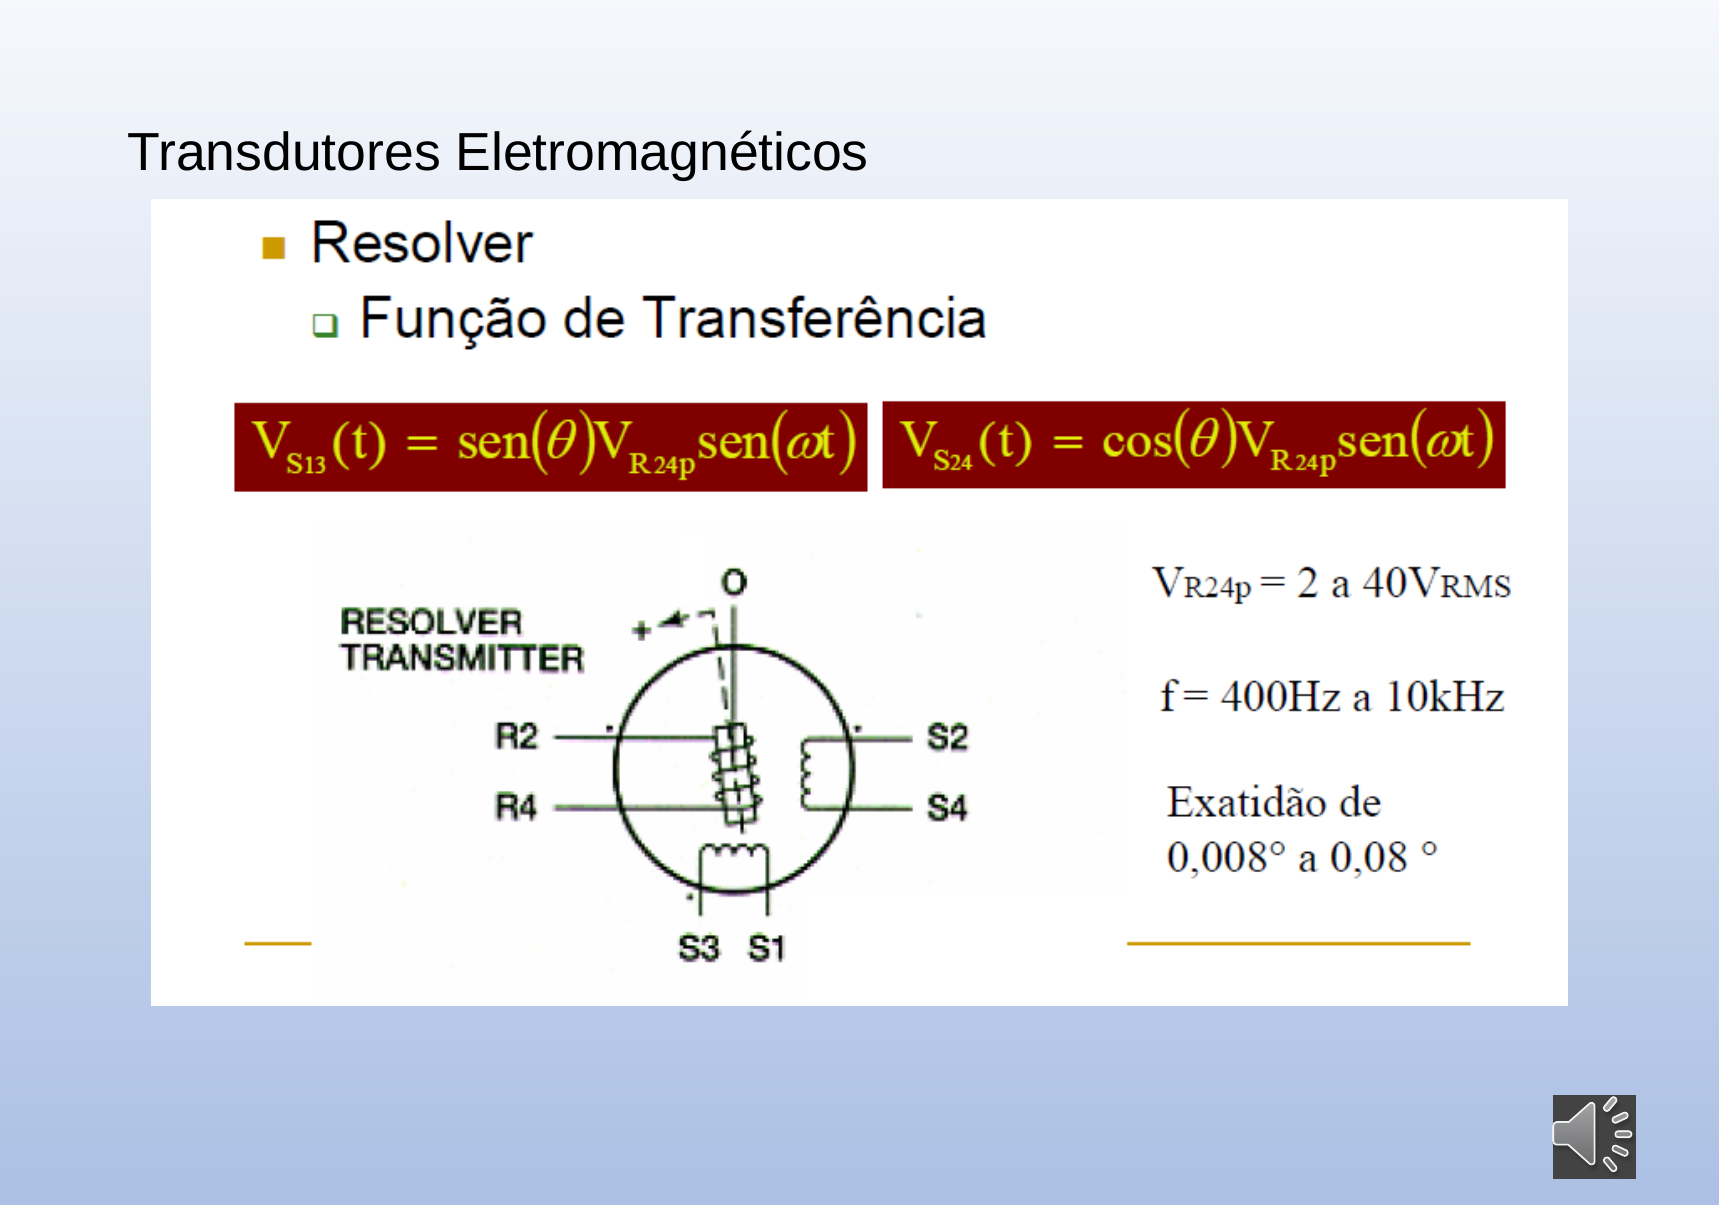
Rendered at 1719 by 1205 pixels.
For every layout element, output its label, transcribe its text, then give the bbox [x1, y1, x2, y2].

text_box Transdutores Eletromagnéticos [112, 109, 1518, 188]
picture [1551, 1093, 1638, 1180]
picture [151, 199, 1568, 1006]
